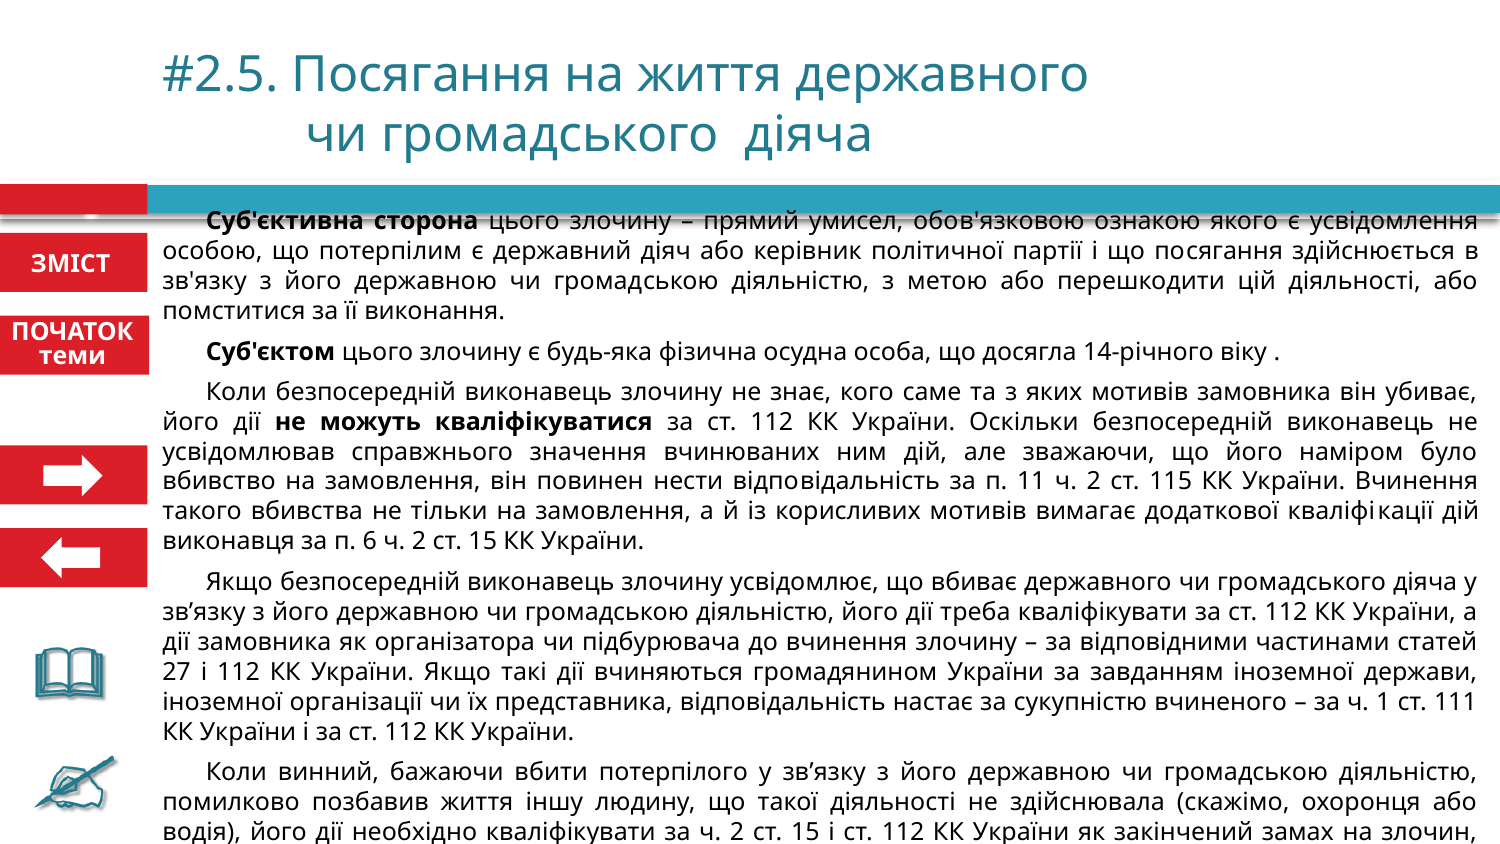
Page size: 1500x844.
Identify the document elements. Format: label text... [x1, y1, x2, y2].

title #2.5. Посягання на життя державного чи громадського діяча [147, 19, 1483, 185]
text_box [0, 444, 149, 506]
list Суб'єктивна сторона цього злочину – прямий умисел, обо­в'язковою ознакою якого є усвідомлення особою, що потерпі­лим є державний діяч або керівник політичної партії і що по­сягання здійснюється в зв'язку з його державною чи громад­ською діяльністю, з метою або перешкодити цій діяльності, або помститися за її виконання. Суб'єктом цього злочину є будь-яка фізична осудна особа, що досягла 14-річного віку . Коли безпосередній виконавець злочину не знає, кого саме та з яких мотивів замовника він убиває, його дії не можуть кваліфікуватися за ст. 112 КК України. Оскільки безпосередній виконавець не усвідомлював справжнього значення вчинюваних ним дій, але зважаючи, що його наміром було вбивство на замовлення, він повинен нести відпо­відальність за п. 11 ч. 2 ст. 115 КК України. Вчинення такого вбивства не тільки на замовлення, а й із корисливих мотивів вимагає додаткової кваліфі­кації дій виконавця за п. 6 ч. 2 ст. 15 КК України. Якщо безпосередній виконавець злочину усвідомлює, що вбиває державного чи громадського діяча у зв’язку з його державною чи громадською діяльністю, його дії треба кваліфікувати за ст. 112 КК України, а дії замовника як організатора чи підбурювача до вчинення злочину – за відповідними частинами статей 27 і 112 КК України. Якщо такі дії вчиняються громадянином України за завданням іноземної держави, іноземної організації чи їх представника, відповідальність настає за сукупністю вчиненого – за ч. 1 ст. 111 КК України і за ст. 112 КК України. Коли винний, бажаючи вбити потерпілого у зв’язку з його державною чи громадською діяльністю, помилково позбавив життя іншу людину, що такої діяльності не здійснювала (скажімо, охоронця або водія), його дії необхідно кваліфікувати за ч. 2 ст. 15 і ст. 112 КК України як закінчений замах на злочин, котрий він намагався вчинити, і за відповідною части­ною ст. 115 КК України. Якщо умисне вбивство державного чи громадського діяча або замах на нього вчинені за інших обтяжуючих обставин, перед­бачених ч. 2 ст. 115 КК України, дії винної особи додатково кваліфікуються і за відповідними пунктами цієї статті. [147, 197, 1495, 844]
text_box [0, 314, 149, 376]
text_box [0, 527, 149, 589]
text_box [16, 633, 137, 719]
text_box [16, 739, 137, 837]
picture [0, 614, 147, 844]
text_box [0, 231, 149, 293]
